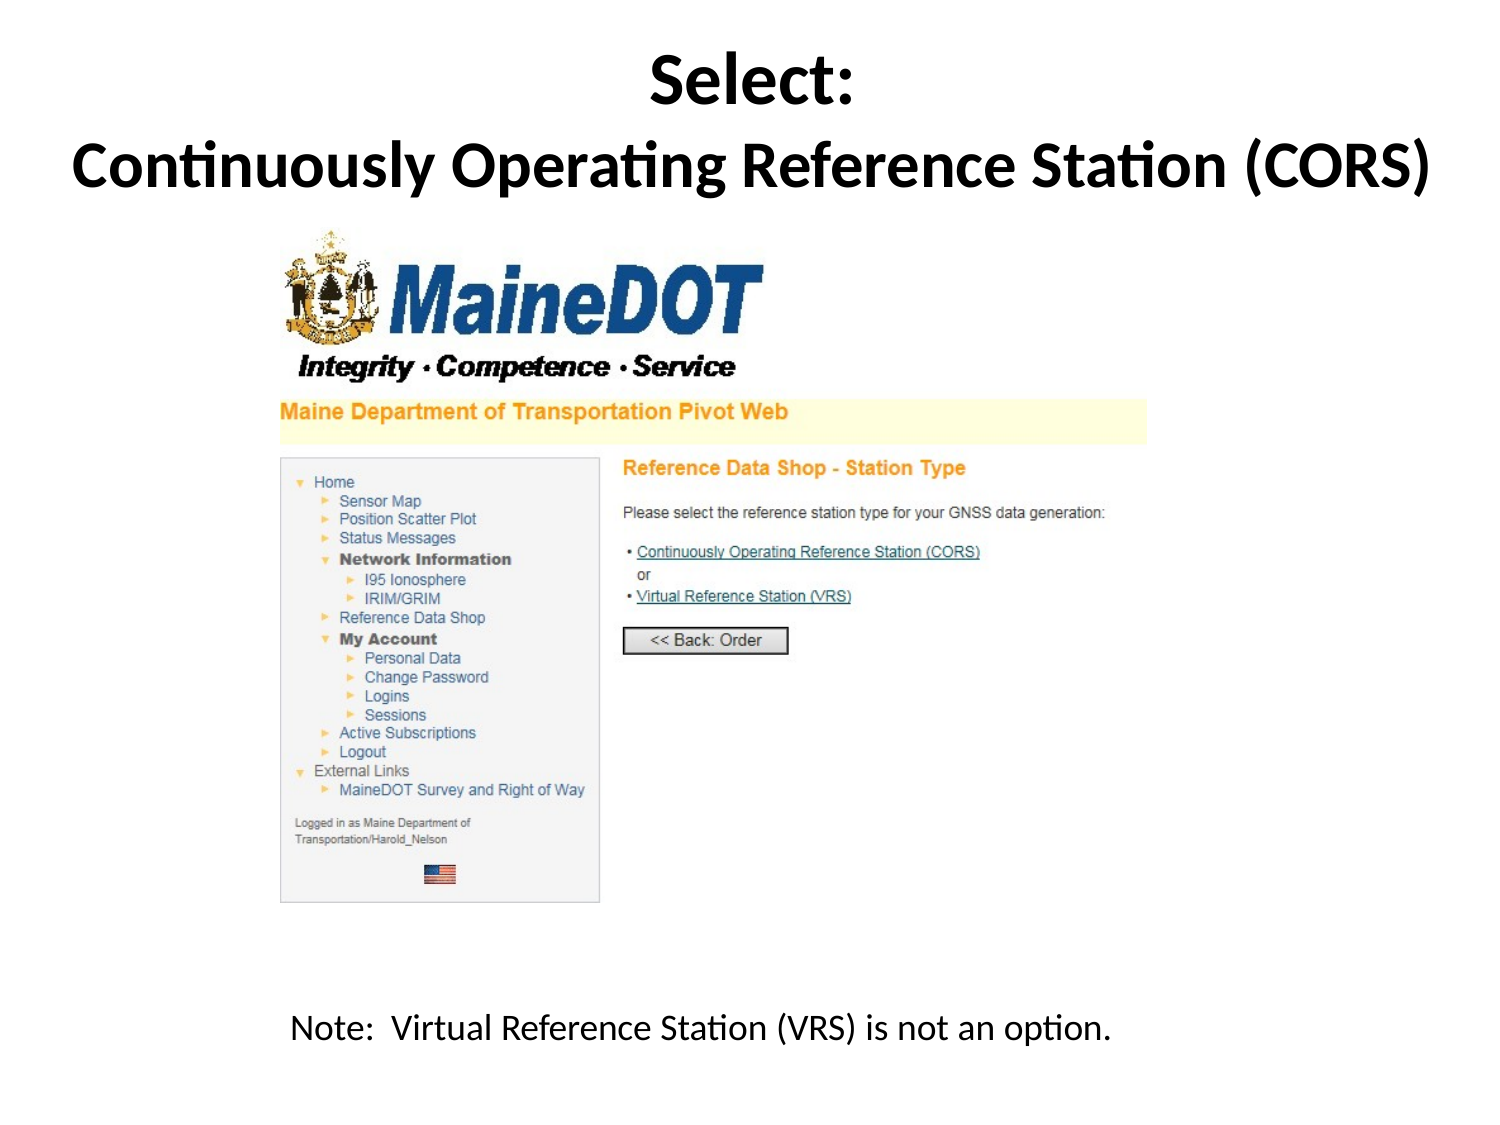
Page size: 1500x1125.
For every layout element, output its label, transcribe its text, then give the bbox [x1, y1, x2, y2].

text_box Note: Virtual Reference Station (VRS) is not an option. [287, 1001, 1121, 1049]
title Select: Continuously Operating Reference Station (CORS) [25, 0, 1442, 218]
picture [280, 227, 1148, 904]
